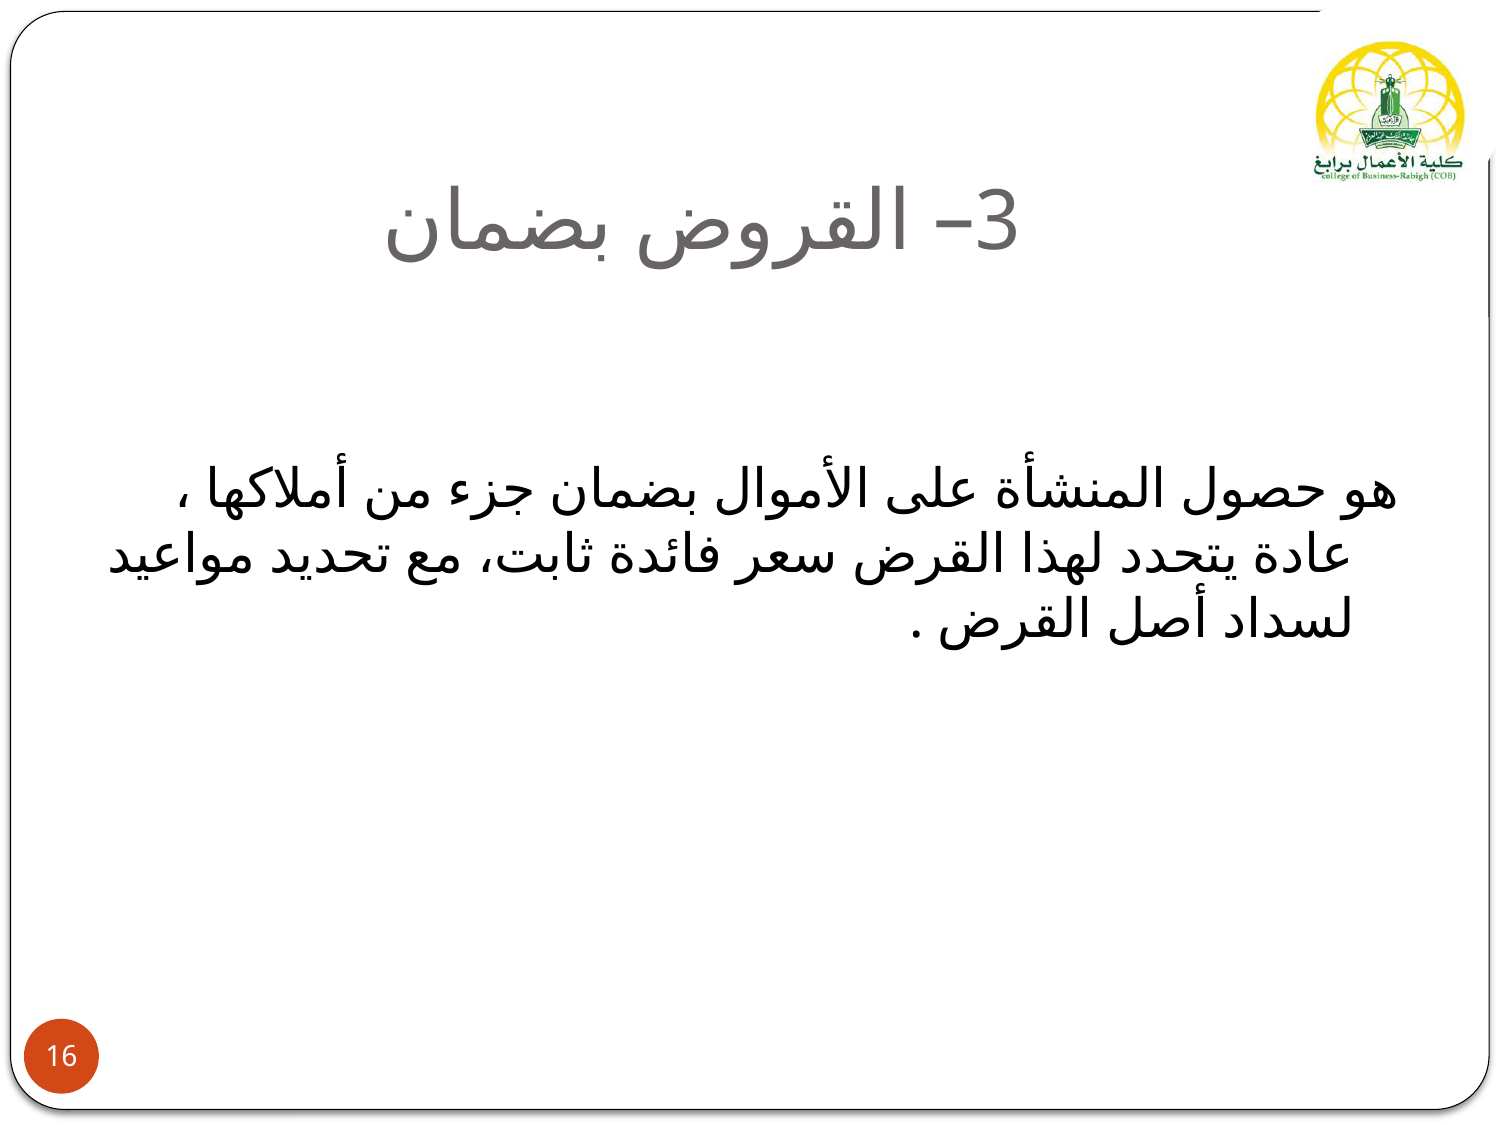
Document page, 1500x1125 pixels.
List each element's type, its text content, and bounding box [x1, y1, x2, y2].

text_box [0, 1054, 293, 1101]
list هو حصول المنشأة على الأموال بضمان جزء من أملاكها ، عادة يتحدد لهذا القرض سعر فائدة ثابت، مع تحديد مواعيد لسداد أصل القرض . [64, 445, 1415, 1053]
slide_number 16 [24, 1018, 99, 1054]
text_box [1253, 0, 1500, 223]
title 3– القروض بضمان [26, 93, 1377, 282]
